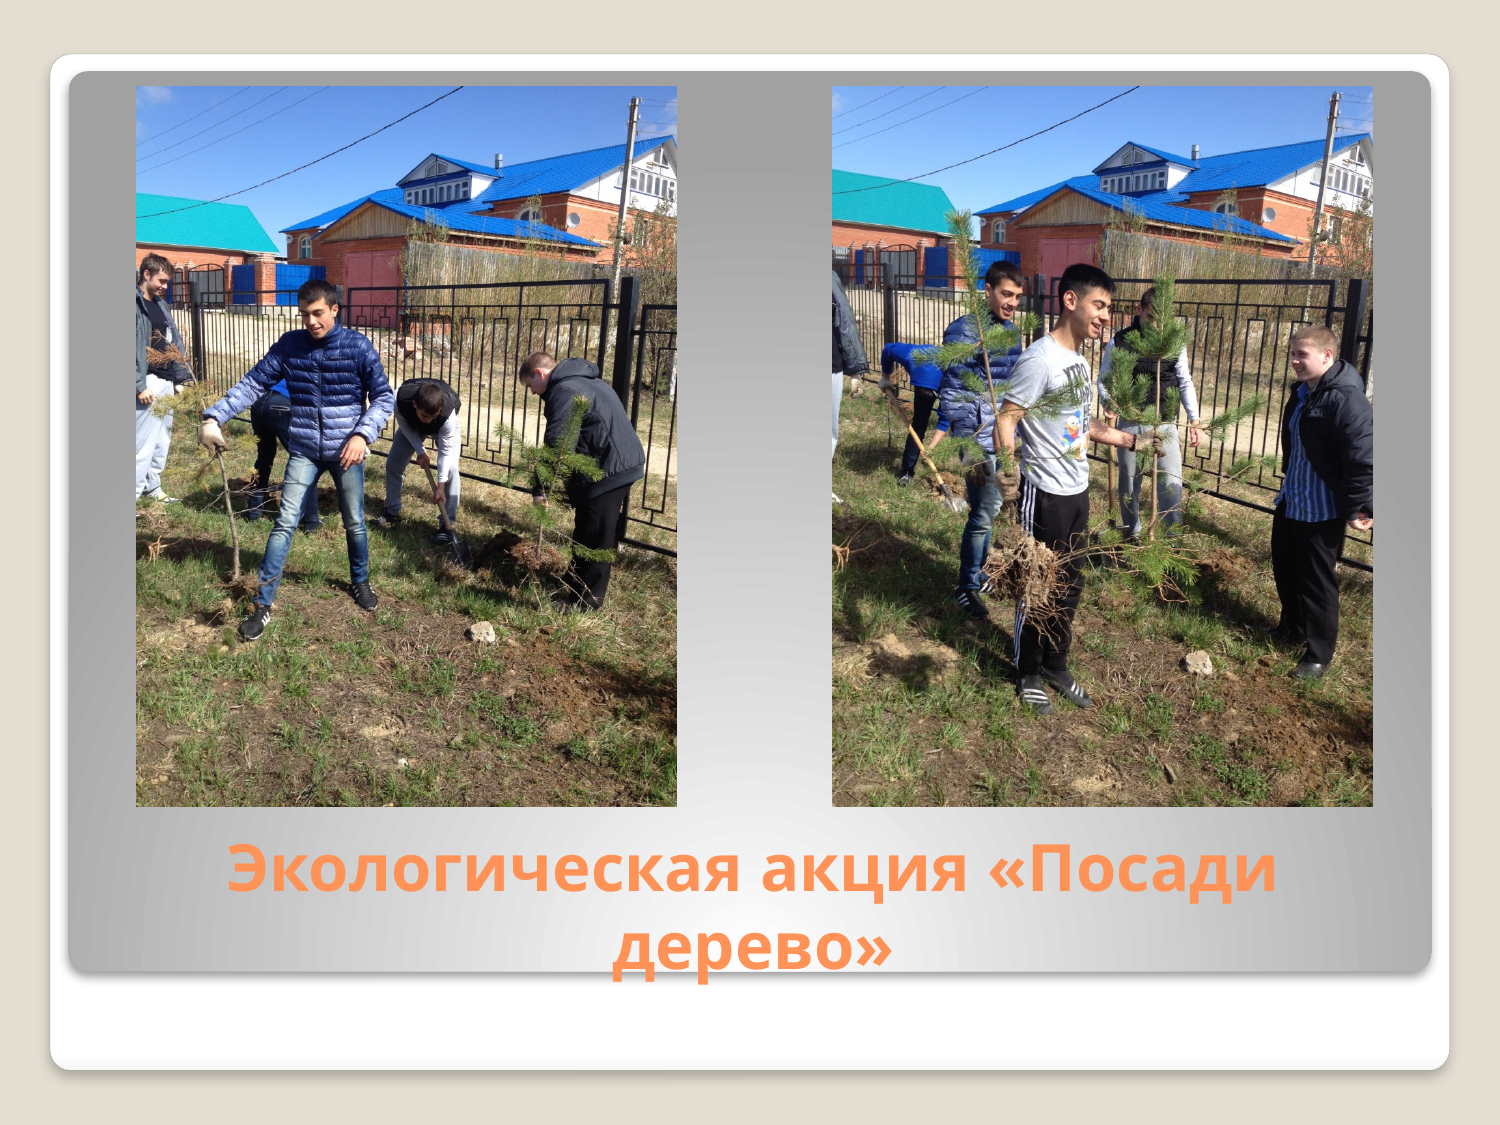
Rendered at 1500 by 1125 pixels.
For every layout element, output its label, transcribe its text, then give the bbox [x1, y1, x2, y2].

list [136, 86, 678, 808]
title Экологическая акция «Посади дерево» [82, 817, 1425, 991]
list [832, 86, 1373, 808]
